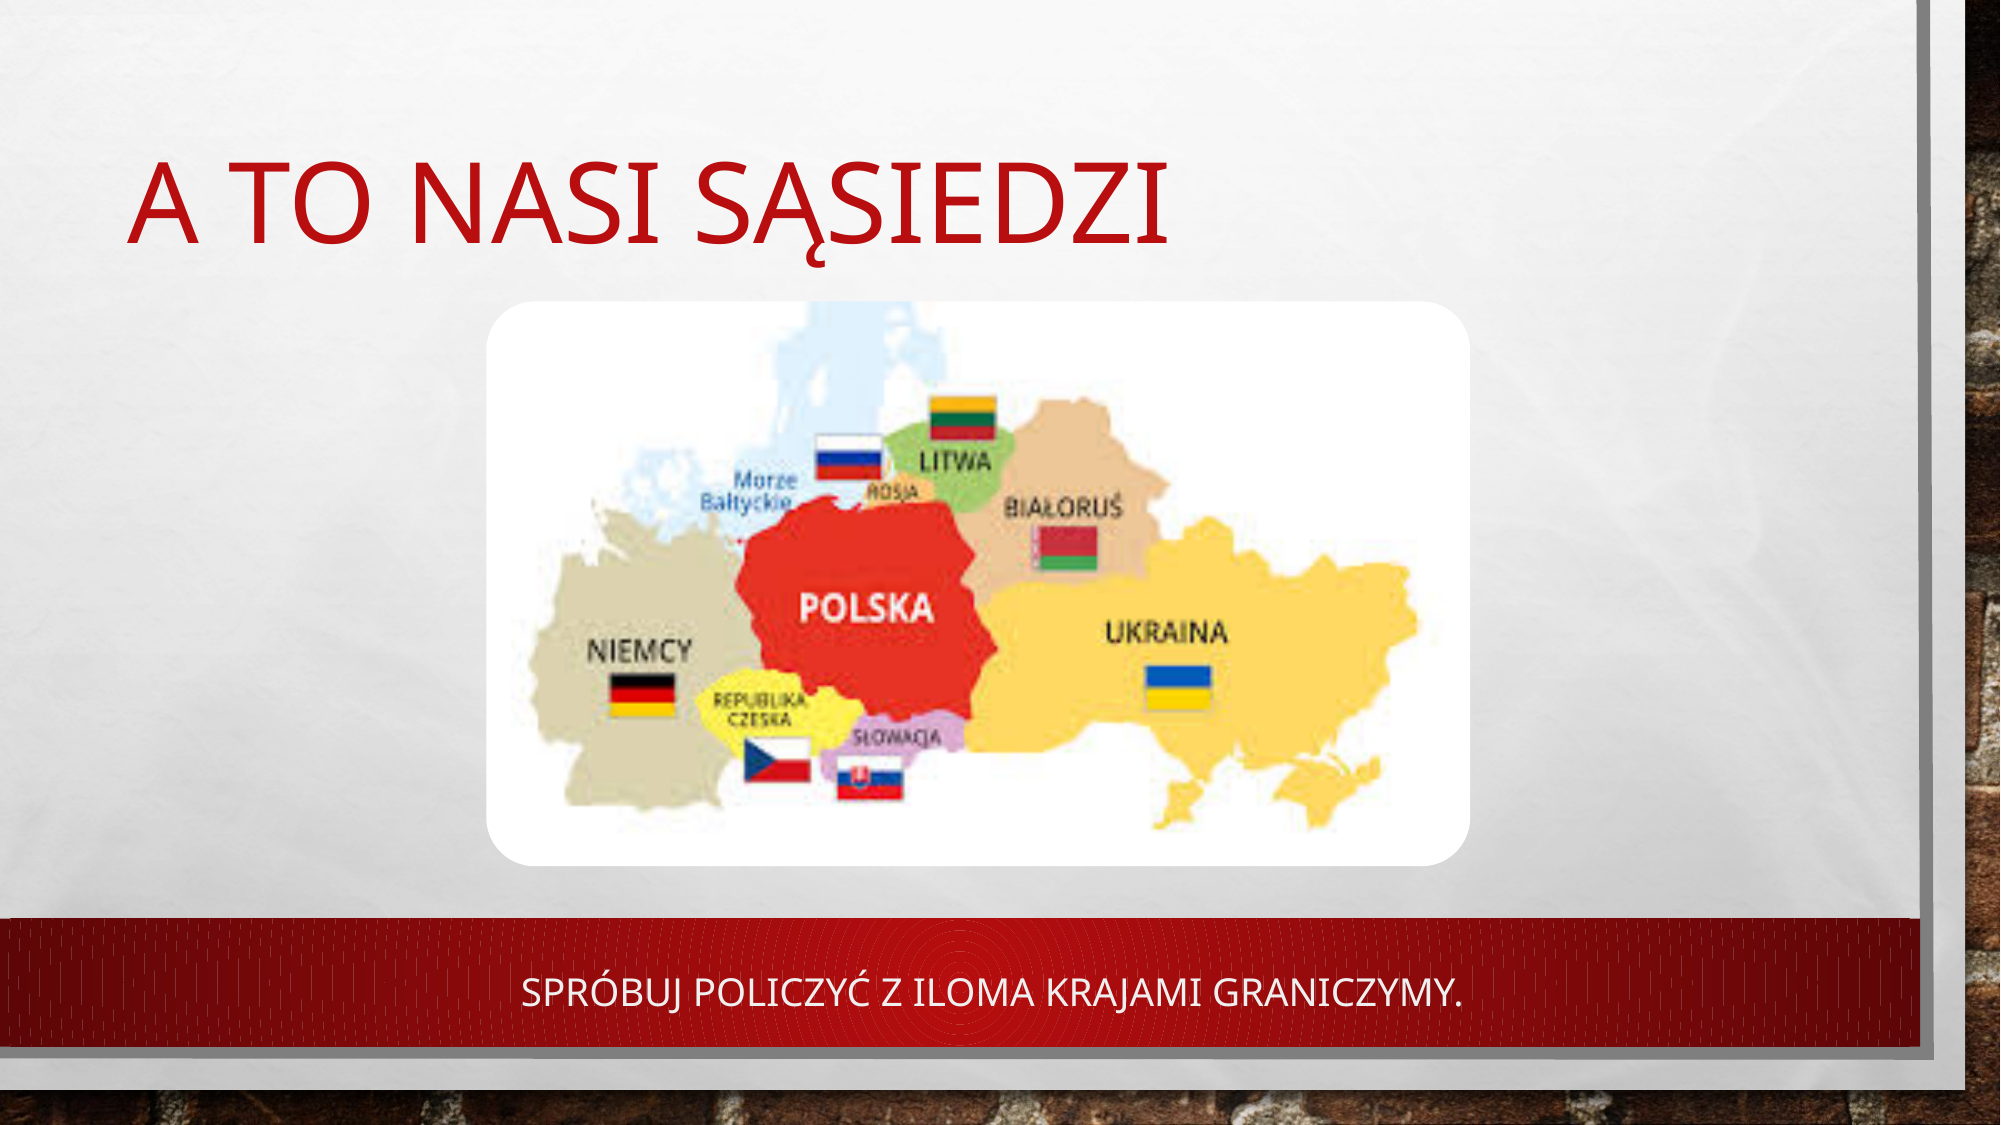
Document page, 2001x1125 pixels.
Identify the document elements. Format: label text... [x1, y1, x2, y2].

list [486, 301, 1471, 867]
list SPRÓBUJ POLICZYĆ Z ILOMA KRAJAMI GRANICZYMY. [416, 931, 1579, 1042]
picture [0, 0, 2001, 1125]
title A TO NASI SĄSIEDZI [112, 112, 1818, 302]
picture [0, 0, 1919, 918]
